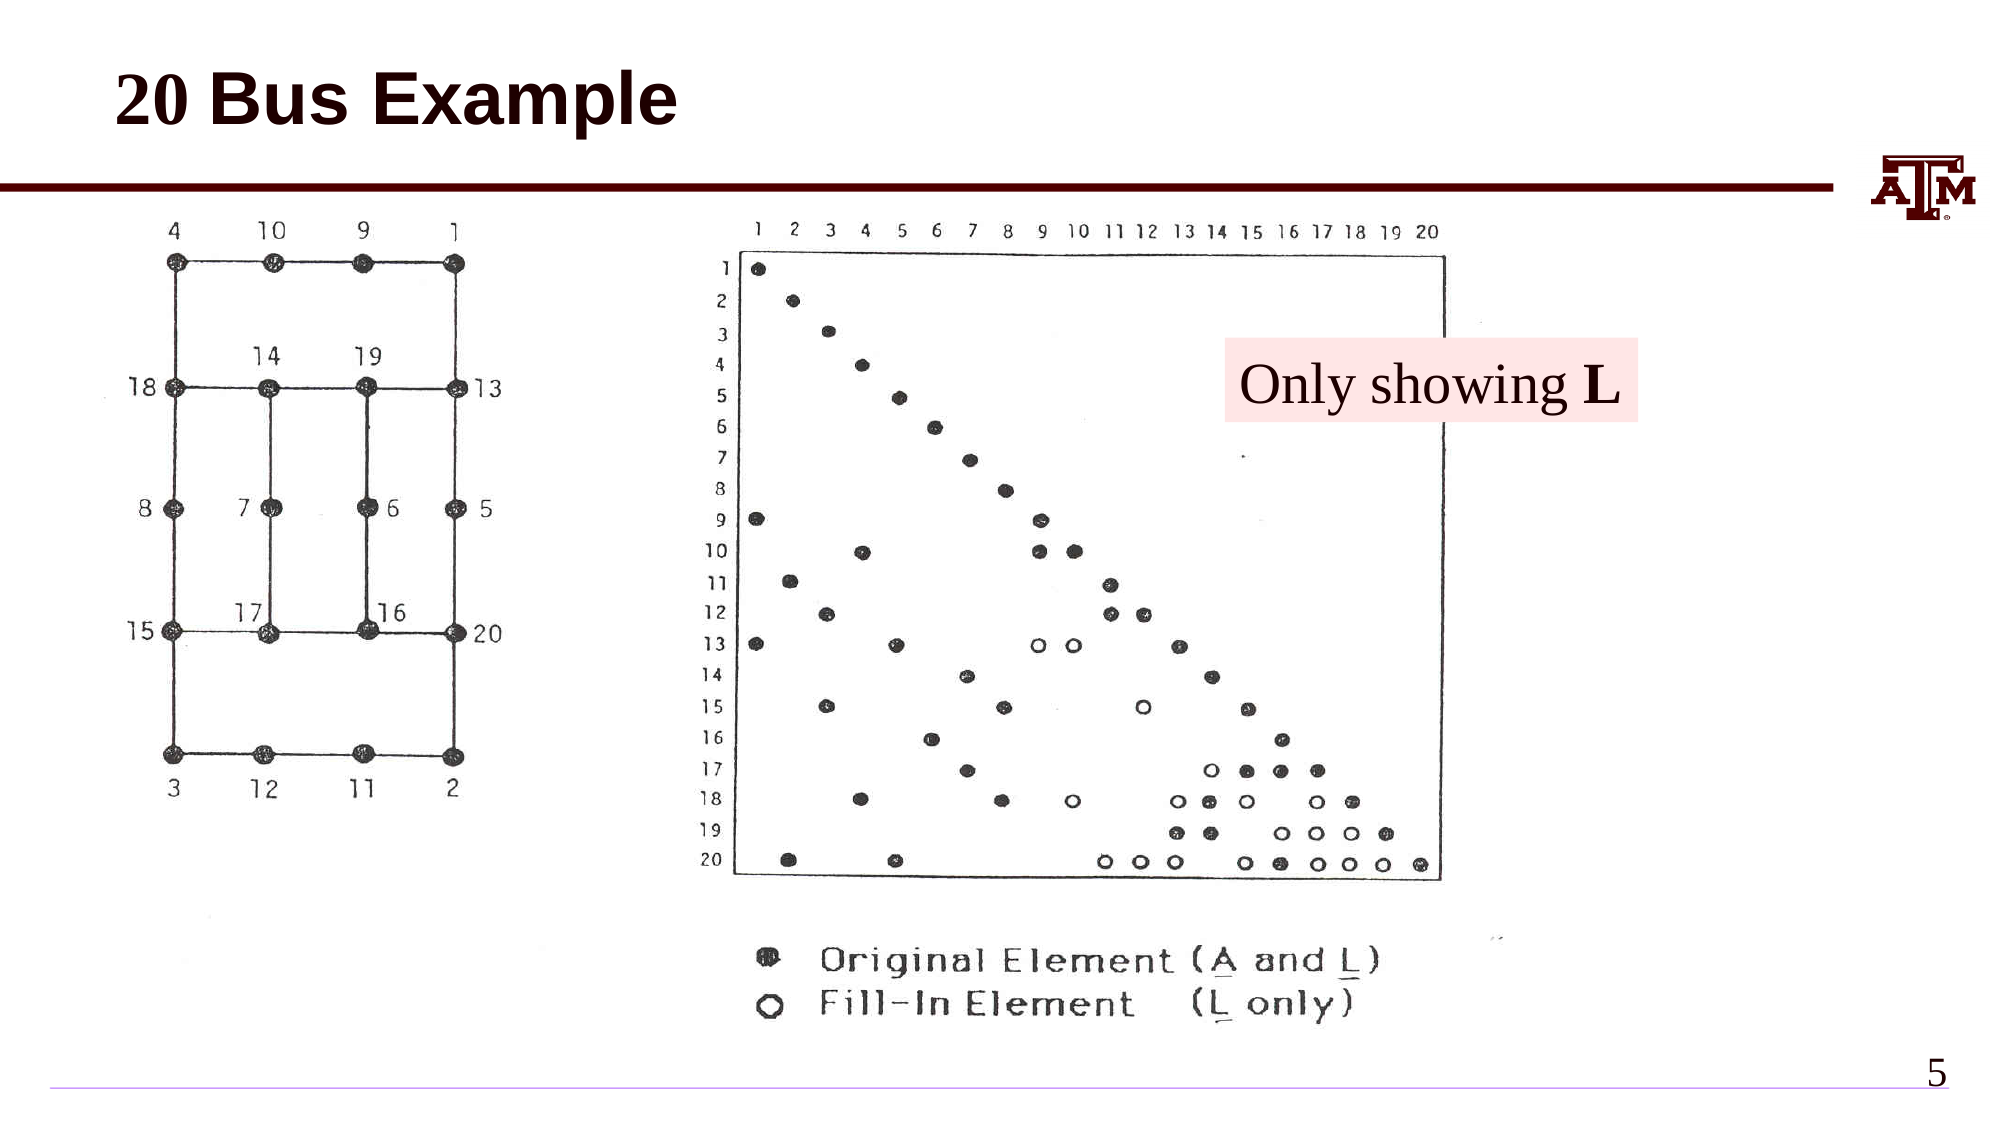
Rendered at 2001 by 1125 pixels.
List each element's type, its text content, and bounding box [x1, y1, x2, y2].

text_box Only showing L [1506, 337, 1639, 423]
picture [62, 197, 1504, 1038]
picture [1856, 137, 1990, 238]
title 20 Bus Example [99, 12, 1934, 188]
text_box 4 [1649, 1037, 1963, 1113]
